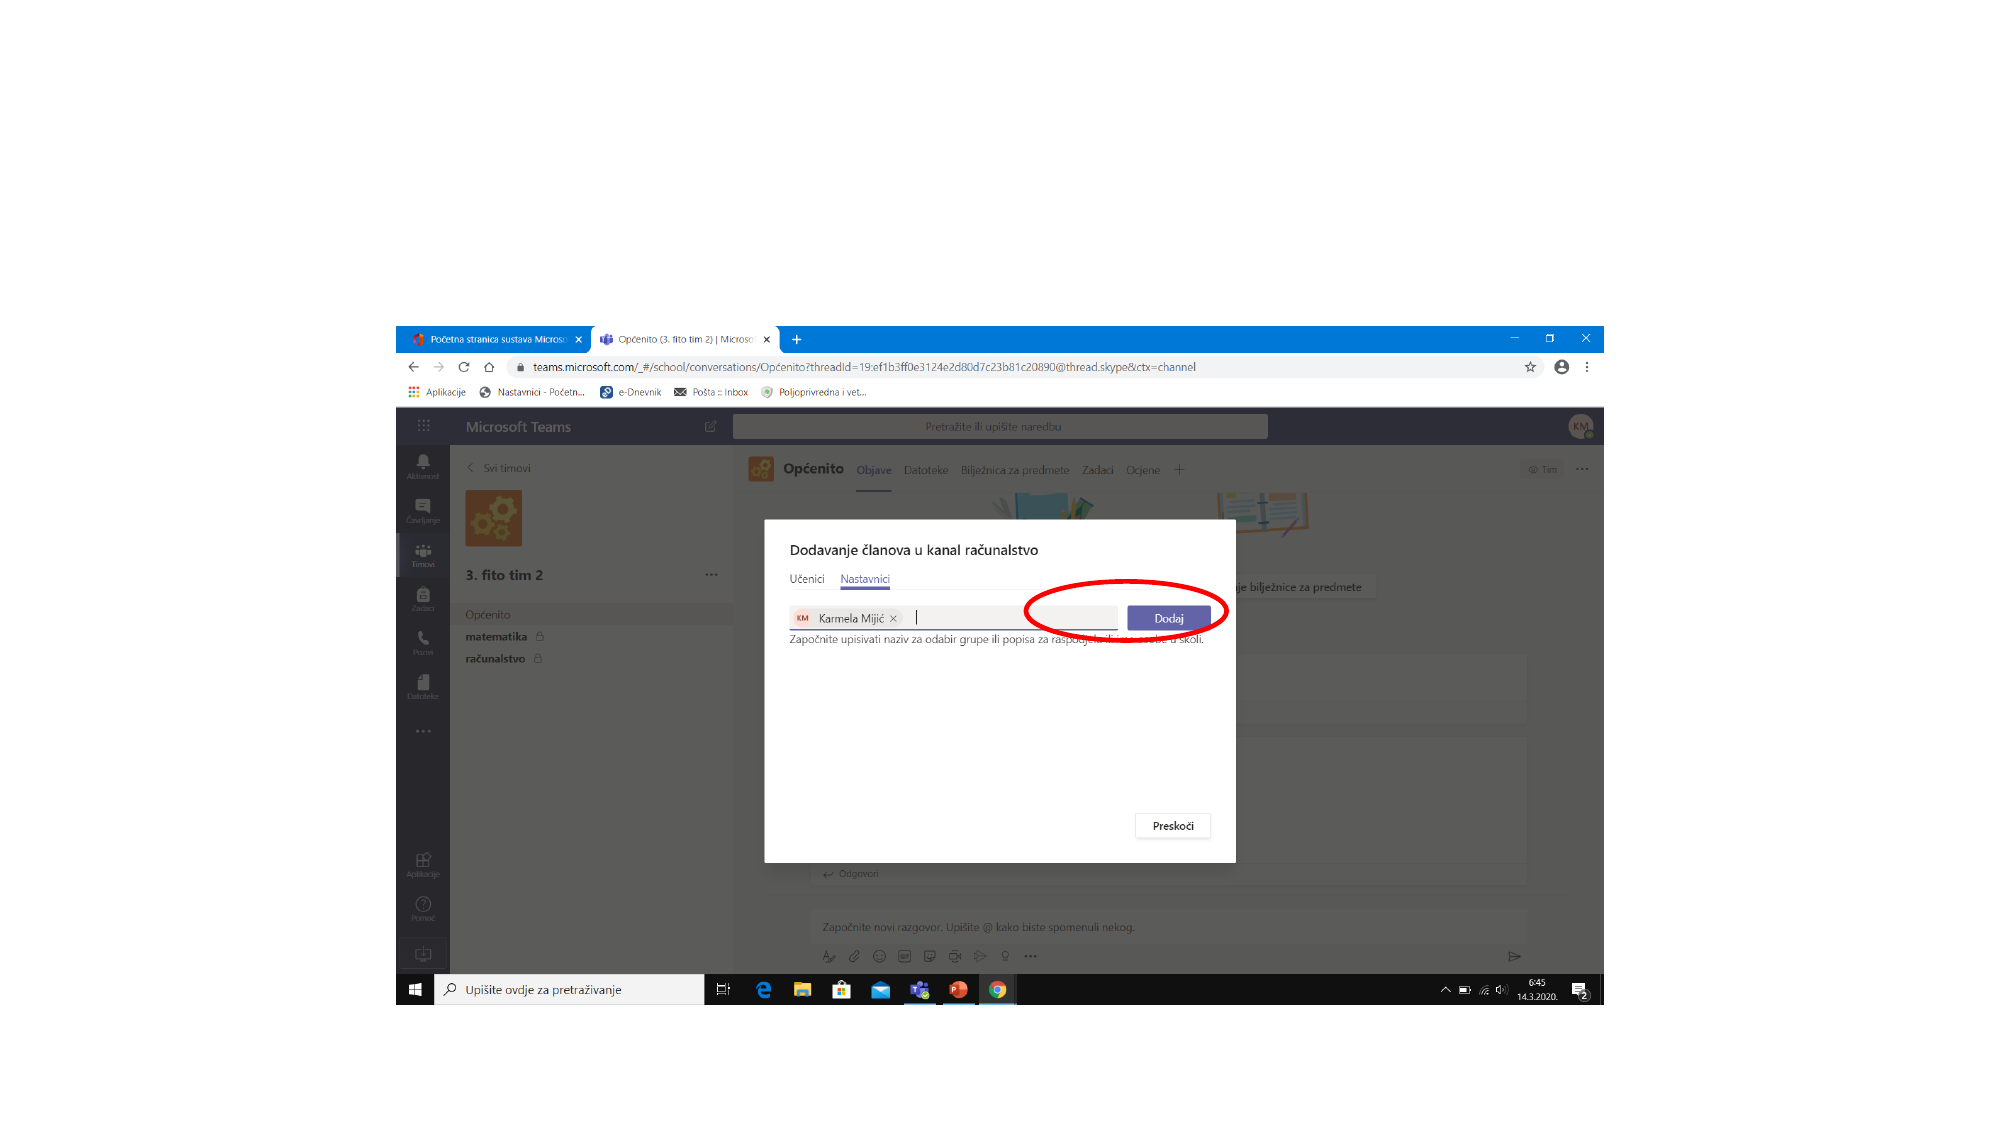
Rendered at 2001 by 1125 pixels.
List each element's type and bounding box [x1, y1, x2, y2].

list [396, 326, 1604, 1005]
